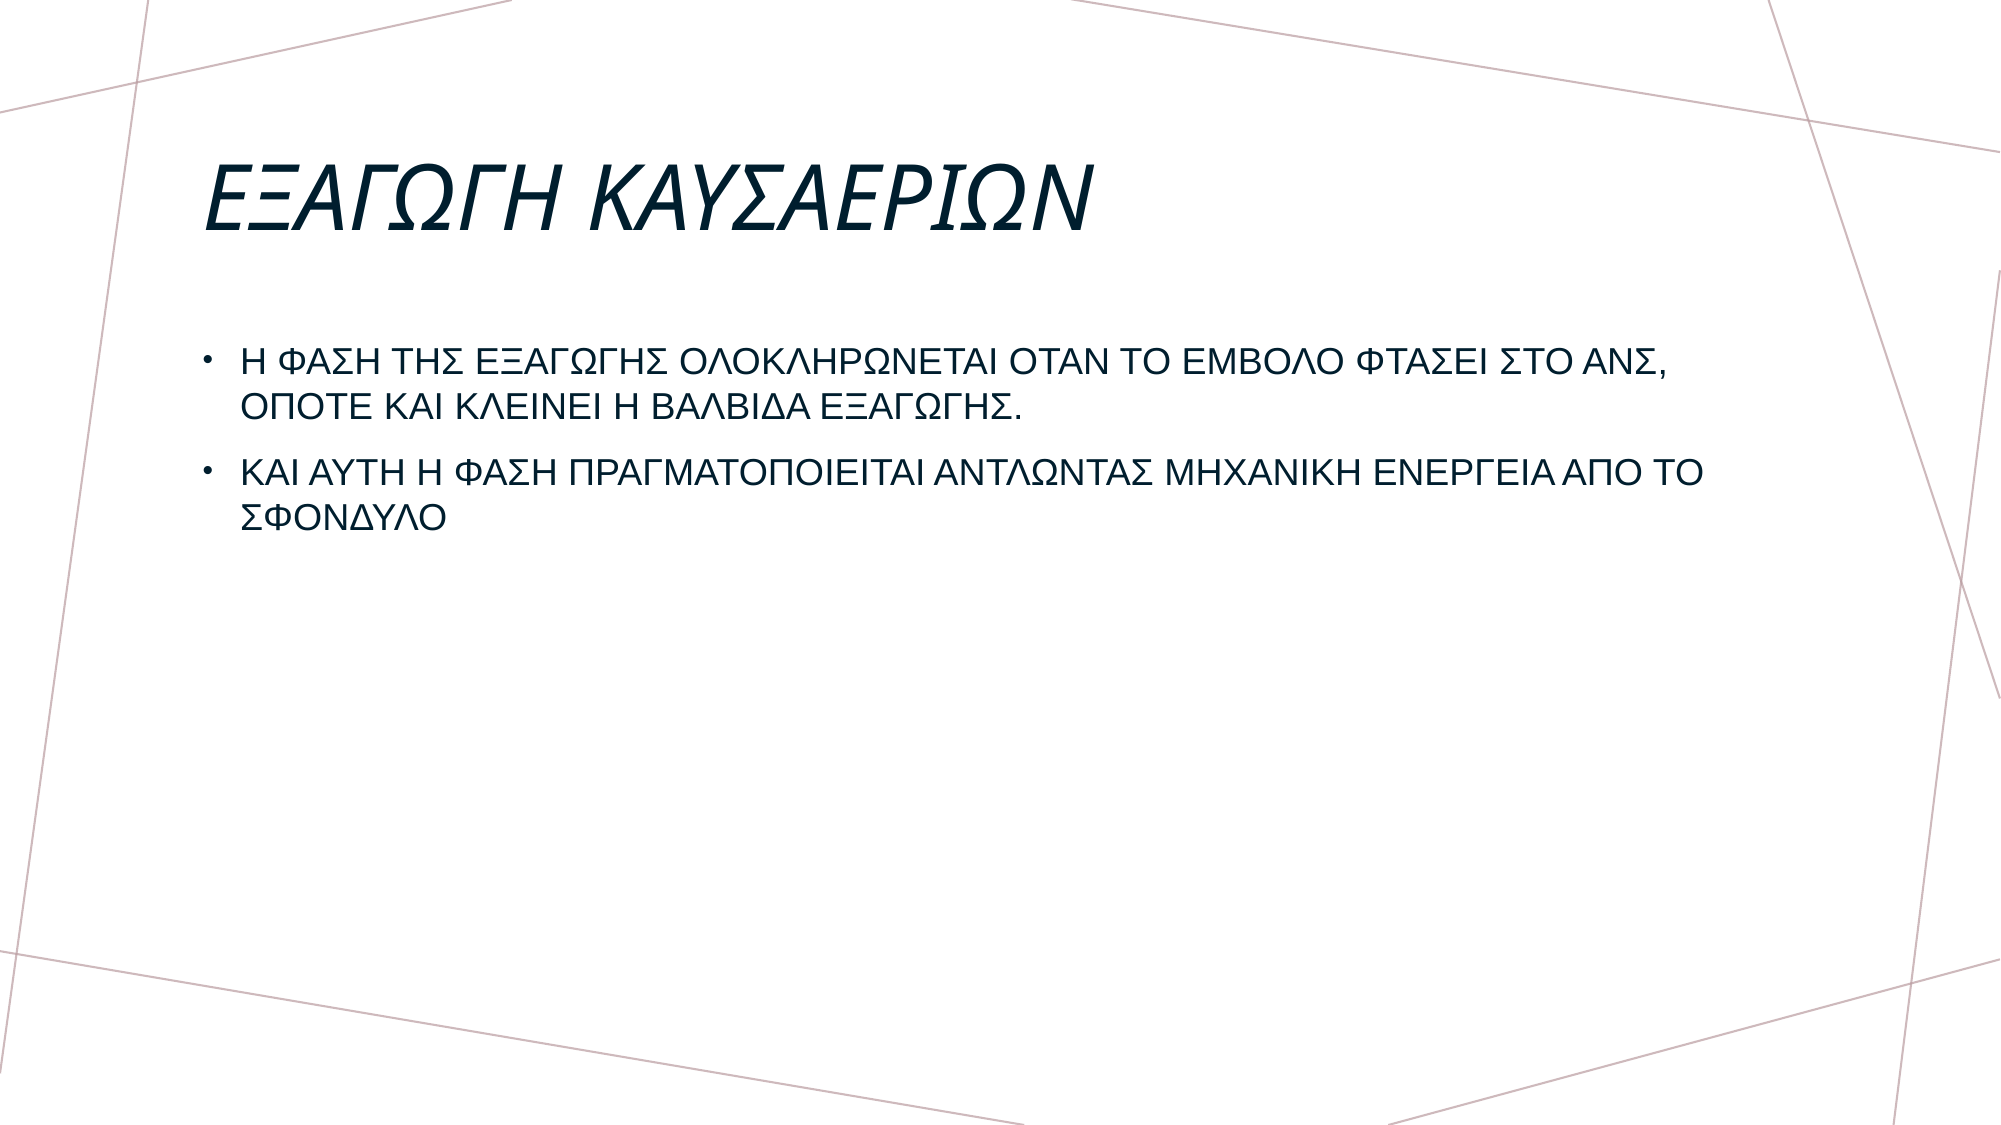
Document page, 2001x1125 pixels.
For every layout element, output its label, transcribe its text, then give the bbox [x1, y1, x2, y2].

title Εξαγωγη καυσαεριων [187, 87, 1813, 315]
list Η ΦΑΣΗ ΤΗΣ ΕΞΑΓΩΓΗΣ ΟΛΟΚΛΗΡΩΝΕΤΑΙ ΟΤΑΝ ΤΟ ΕΜΒΟΛΟ ΦΤΑΣΕΙ ΣΤΟ ΑΝΣ, ΟΠΟΤΕ ΚΑΙ ΚΛΕΙΝΕΙ Η ΒΑΛΒΙΔΑ ΕΞΑΓΩΓΗΣ. ΚΑΙ ΑΥΤΗ Η ΦΑΣΗ ΠΡΑΓΜΑΤΟΠΟΙΕΙΤΑΙ ΑΝΤΛΩΝΤΑΣ ΜΗΧΑΝΙΚΗ ΕΝΕΡΓΕΙΑ ΑΠΟ ΤΟ ΣΦΟΝΔΥΛΟ [187, 329, 1813, 990]
